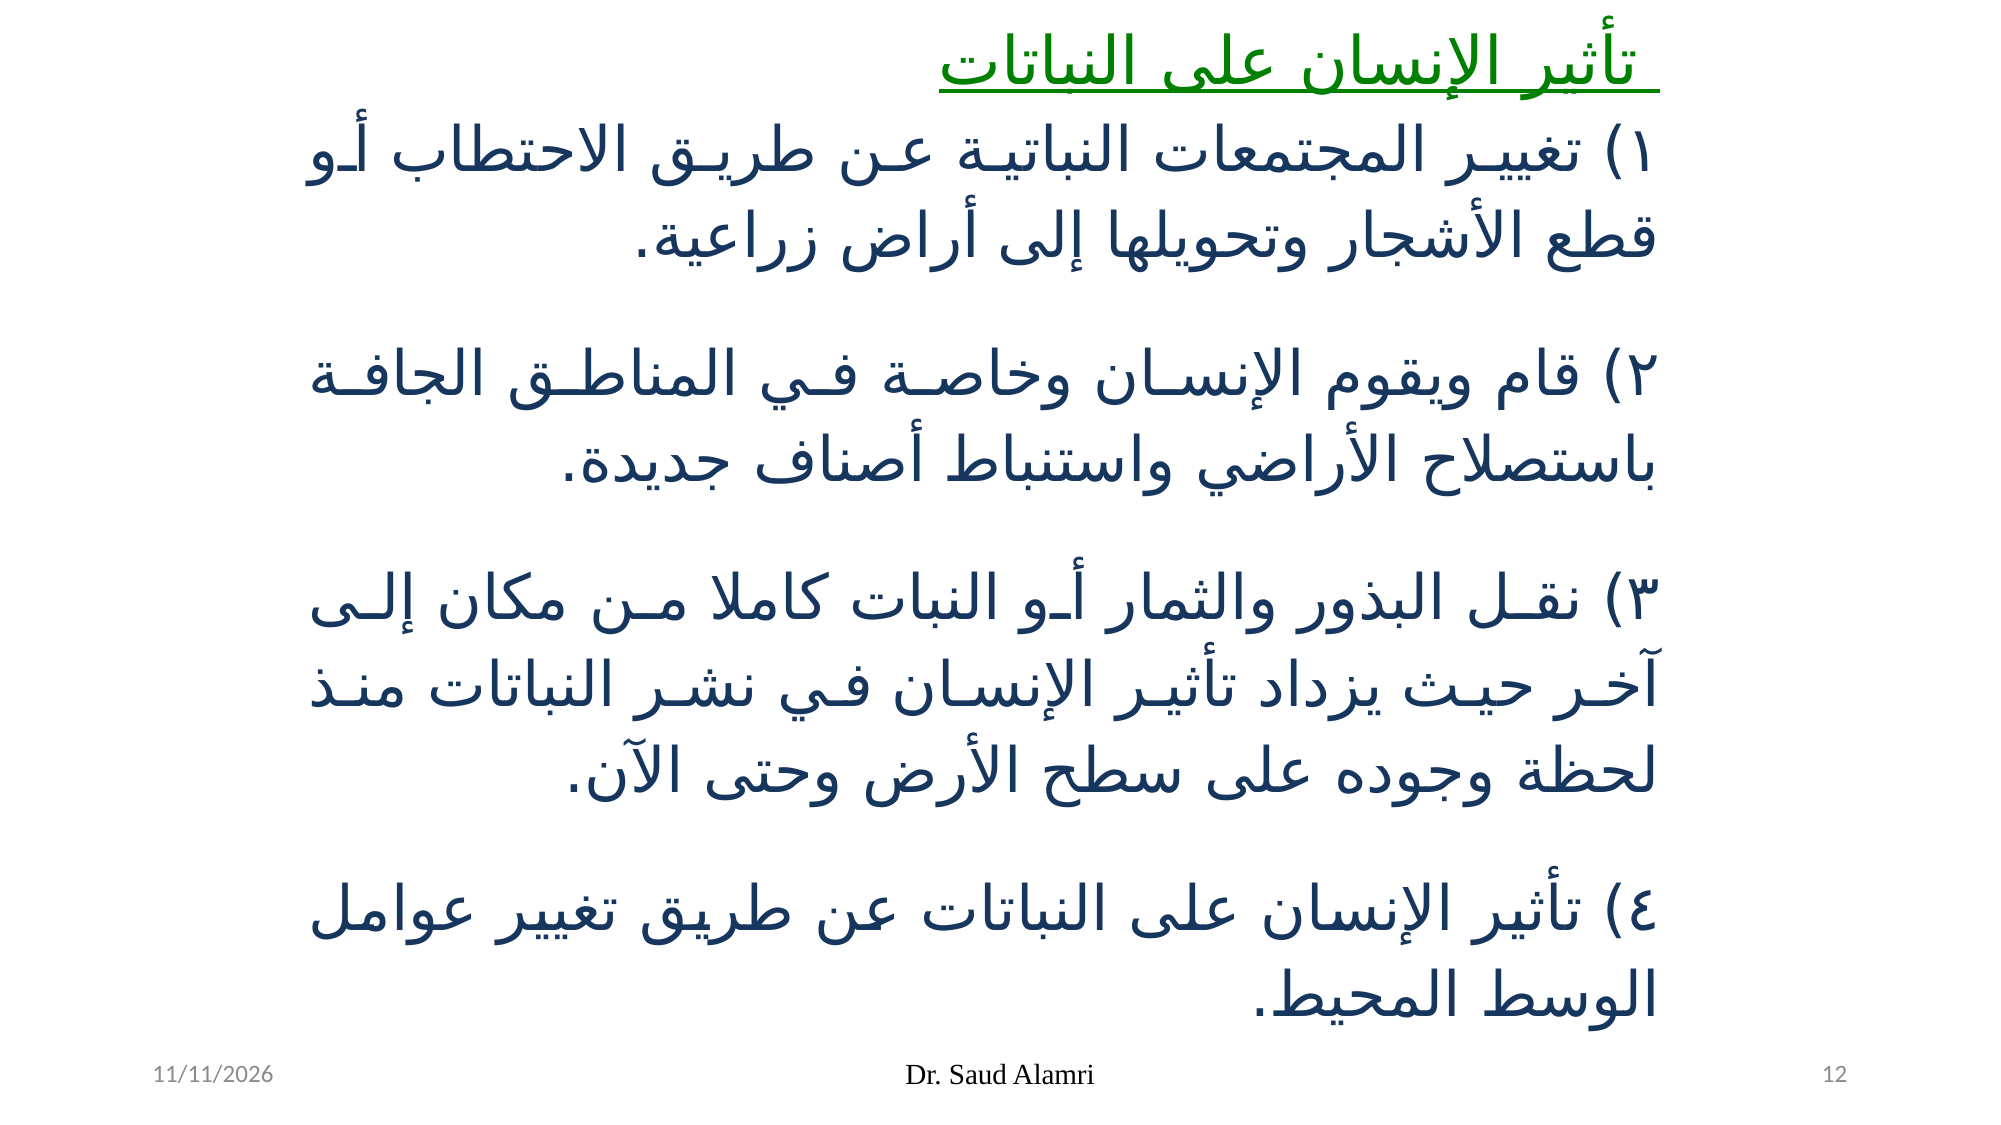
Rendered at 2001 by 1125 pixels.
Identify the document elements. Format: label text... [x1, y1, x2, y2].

footer Dr. Saud Alamri [662, 1042, 1338, 1103]
text_box تأثير الإنسان على النباتات ١) تغيير المجتمعات النباتية عن طريق الاحتطاب أو قطع الأشجار وتحويلها إلى أراض زراعية. ٢) قام ويقوم الإنسان وخاصة في المناطق الجافة باستصلاح الأراضي واستنباط أصناف جديدة. ٣) نقل البذور والثمار أو النبات كاملا من مكان إلى آخر حيث يزداد تأثير الإنسان في نشر النباتات منذ لحظة وجوده على سطح الأرض وحتى الآن. ٤) تأثير الإنسان على النباتات عن طريق تغيير عوامل الوسط المحيط. [293, 0, 1675, 1036]
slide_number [137, 1042, 588, 1103]
slide_number 12 [1412, 1042, 1863, 1103]
